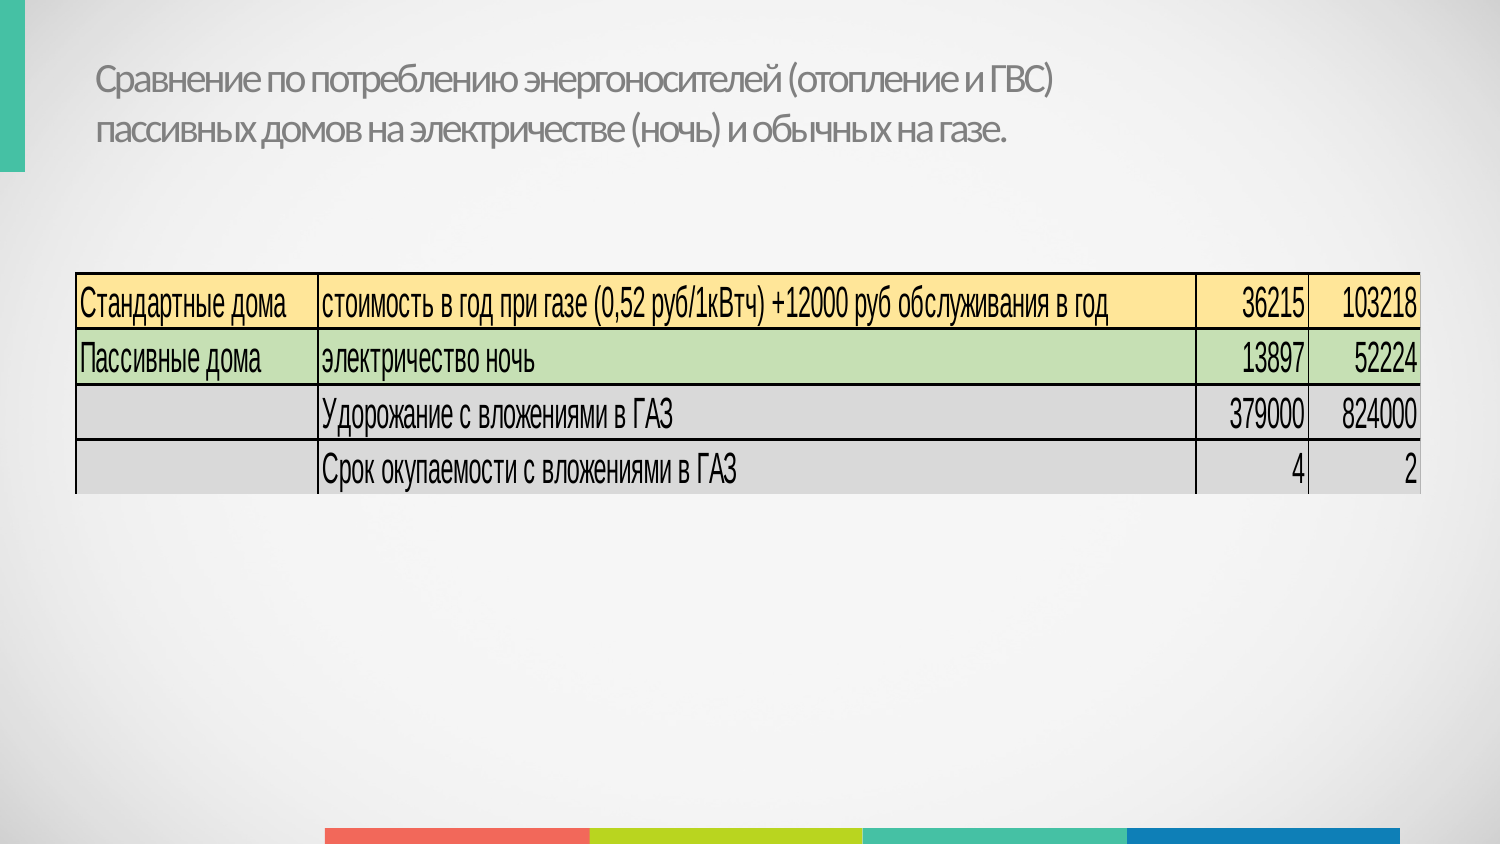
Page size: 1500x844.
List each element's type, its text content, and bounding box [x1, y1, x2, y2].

text_box Сравнение по потреблению энергоносителей (отопление и ГВС) пассивных домов на электричестве (ночь) и обычных на газе. [87, 46, 1144, 155]
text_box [74, 271, 1423, 498]
picture [0, 0, 1500, 844]
